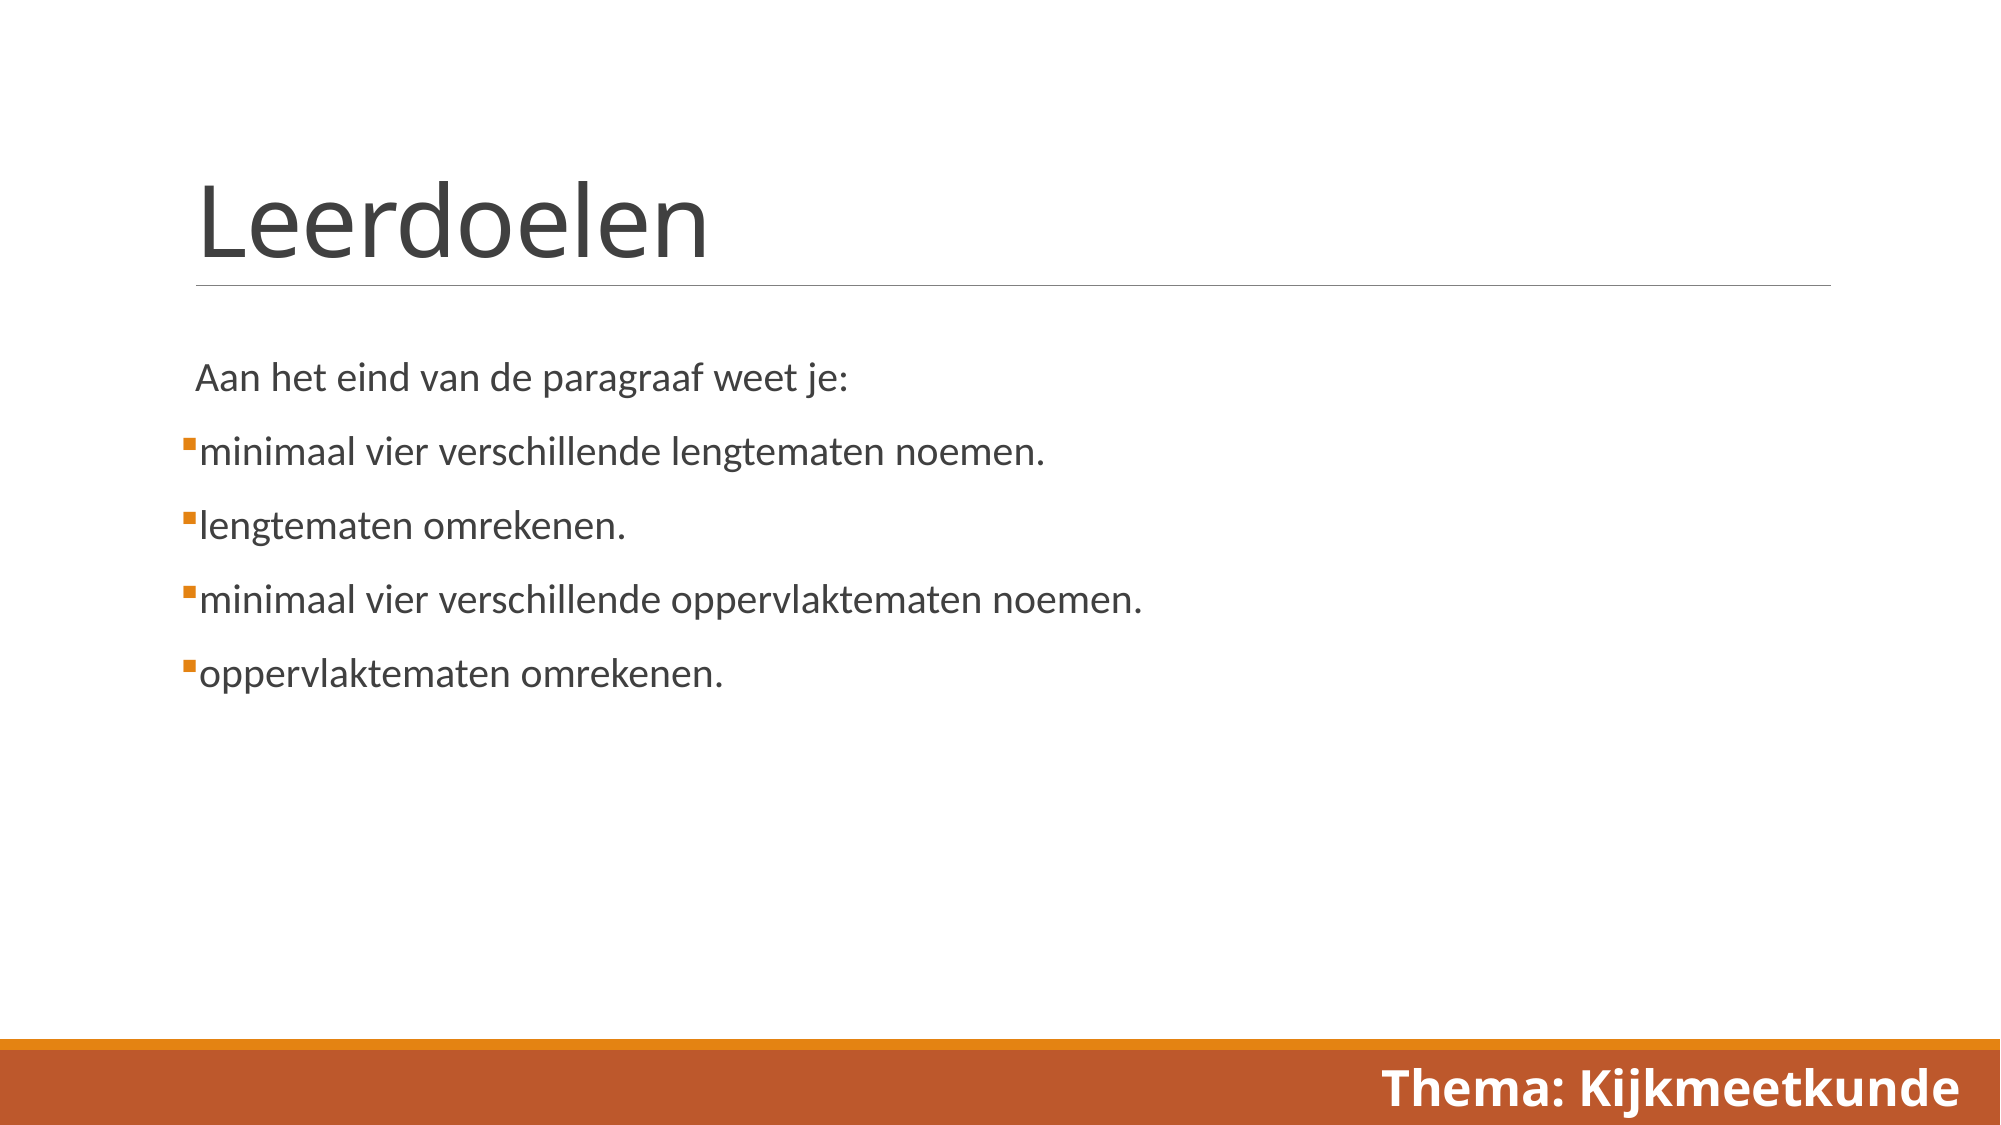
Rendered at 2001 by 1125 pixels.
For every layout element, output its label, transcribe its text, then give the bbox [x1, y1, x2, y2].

list Aan het eind van de paragraaf weet je: minimaal vier verschillende lengtematen noemen. lengtematen omrekenen. minimaal vier verschillende oppervlaktematen noemen. oppervlaktematen omrekenen. [180, 302, 1830, 963]
title Leerdoelen [180, 47, 1830, 285]
text_box Thema: Kijkmeetkunde [1356, 1049, 1986, 1124]
